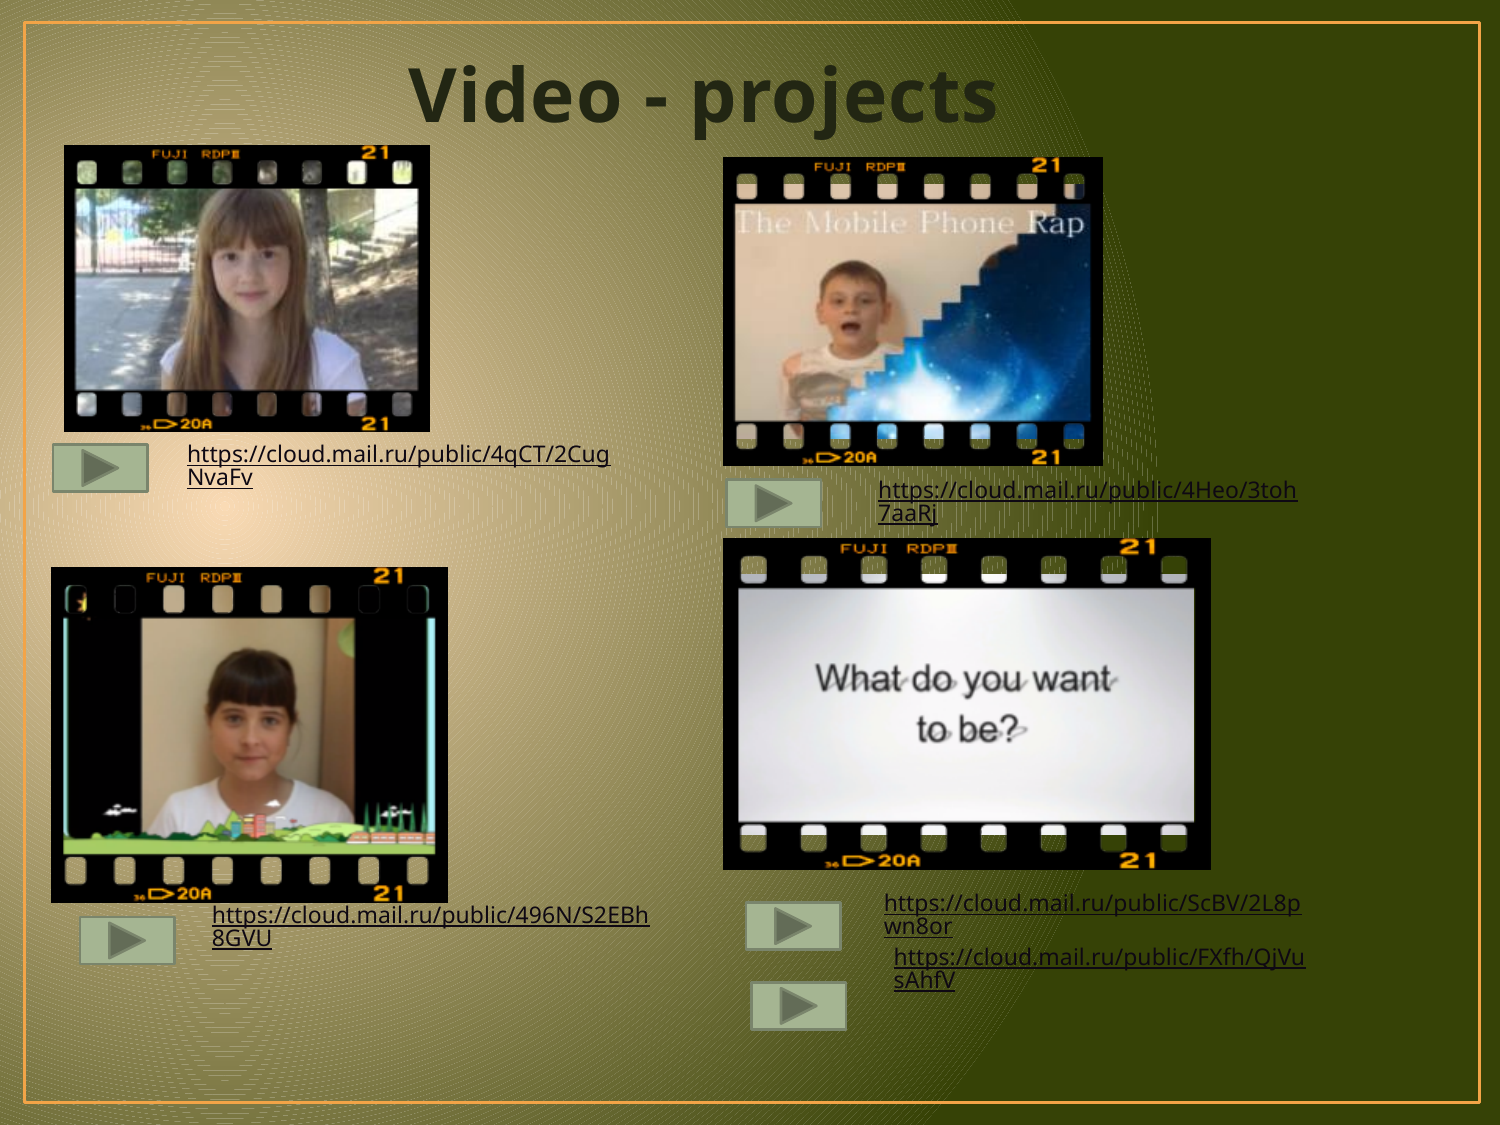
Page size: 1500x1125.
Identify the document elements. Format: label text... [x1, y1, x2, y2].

text_box https://cloud.mail.ru/public/4Heo/3toh7aaRj [863, 468, 1316, 542]
text_box Video - projects [29, 17, 1380, 146]
picture [64, 144, 430, 432]
text_box https://cloud.mail.ru/public/ScBV/2L8pwn8or [869, 881, 1327, 955]
picture [723, 538, 1211, 870]
text_box https://cloud.mail.ru/public/4qCT/2CugNvaFv [172, 432, 638, 506]
text_box [79, 916, 176, 965]
text_box [750, 981, 847, 1031]
picture [50, 566, 448, 903]
text_box [52, 443, 149, 493]
text_box [725, 478, 822, 528]
picture [723, 157, 1104, 466]
text_box https://cloud.mail.ru/public/496N/S2EBh8GVU [197, 893, 673, 967]
text_box https://cloud.mail.ru/public/FXfh/QjVusAhfV [879, 935, 1327, 1009]
text_box [745, 901, 842, 951]
